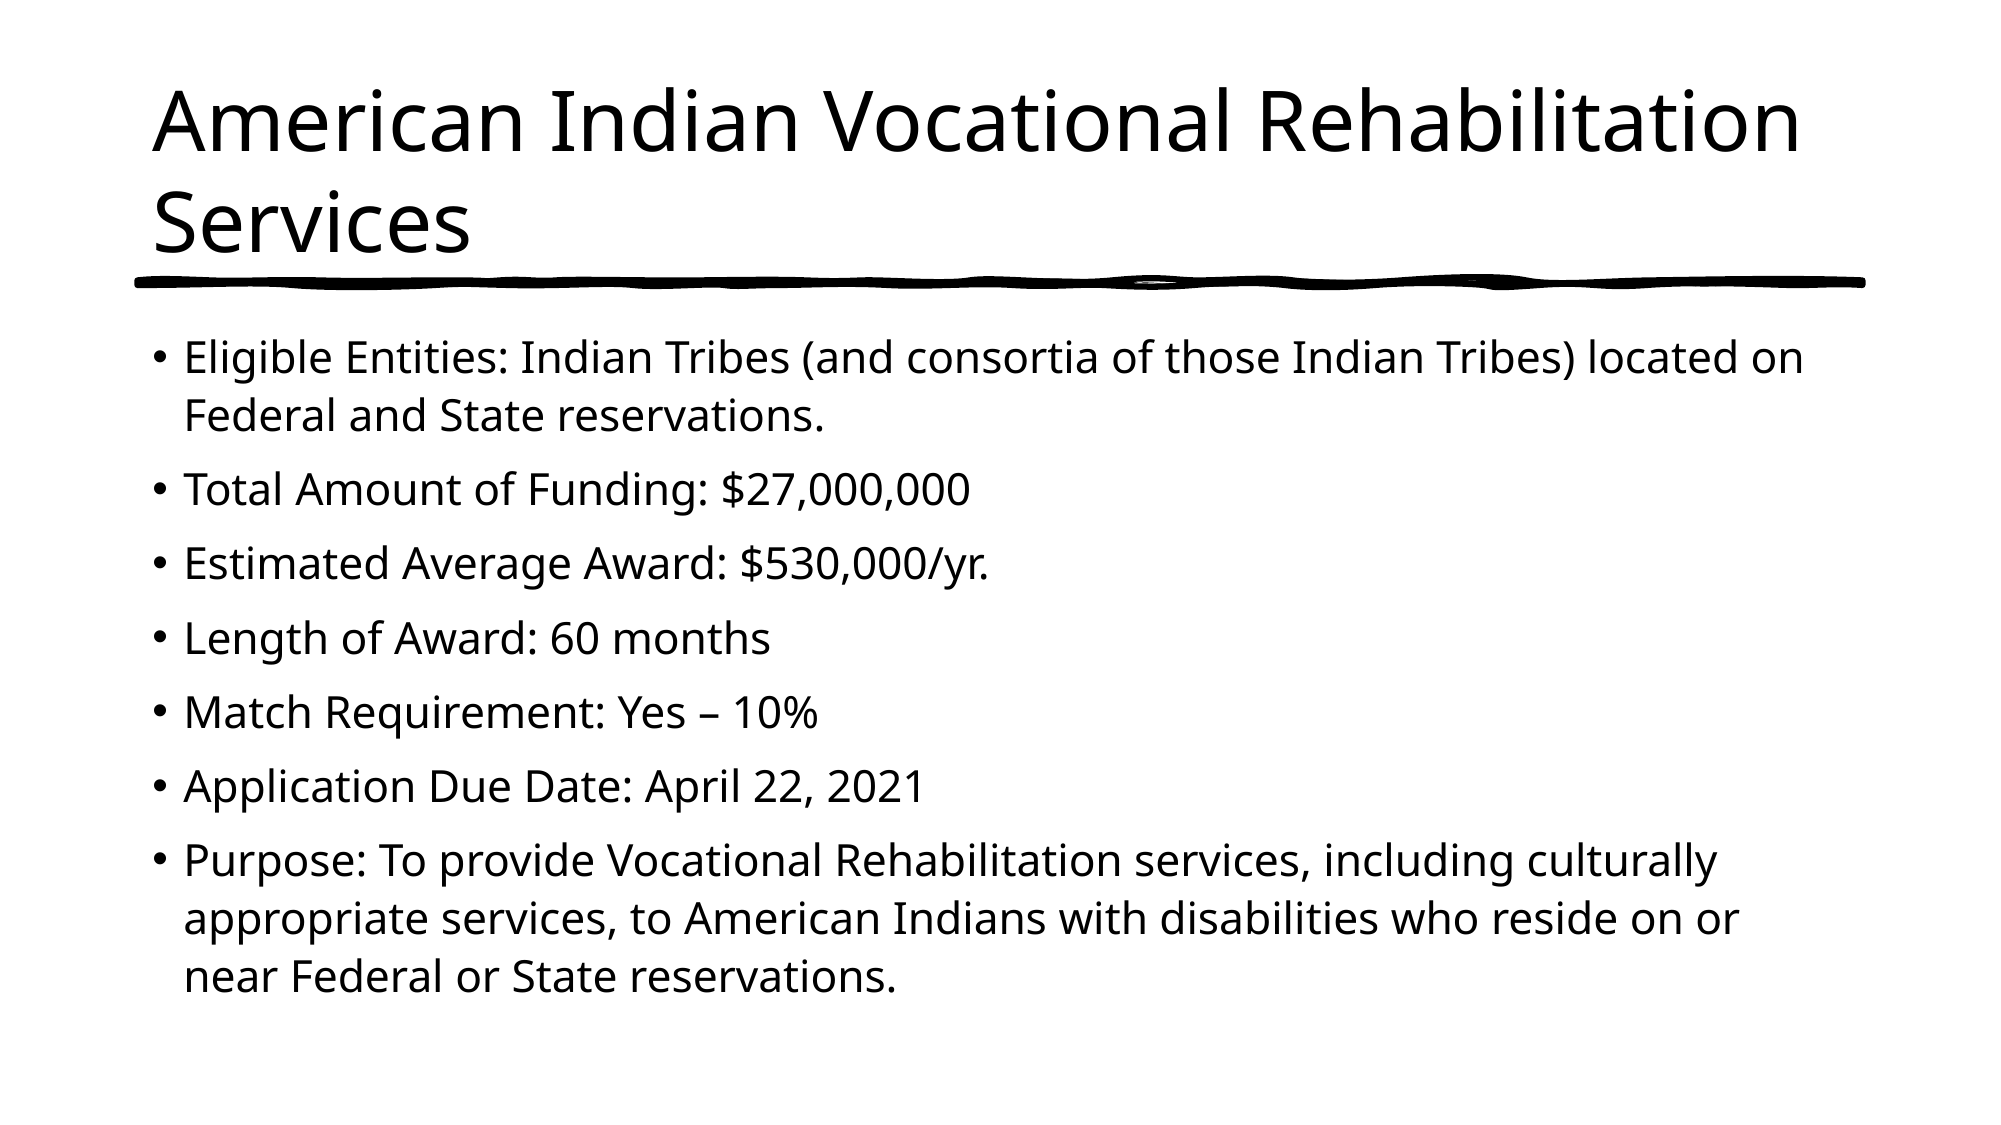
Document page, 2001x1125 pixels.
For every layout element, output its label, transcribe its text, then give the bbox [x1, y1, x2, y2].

list Eligible Entities: Indian Tribes (and consortia of those Indian Tribes) located on Federal and State reservations. Total Amount of Funding: $27,000,000 Estimated Average Award: $530,000/yr. Length of Award: 60 months Match Requirement: Yes – 10% Application Due Date: April 22, 2021 Purpose: To provide Vocational Rehabilitation services, including culturally appropriate services, to American Indians with disabilities who reside on or near Federal or State reservations. [137, 316, 1863, 1014]
title American Indian Vocational Rehabilitation Services [137, 59, 1863, 278]
